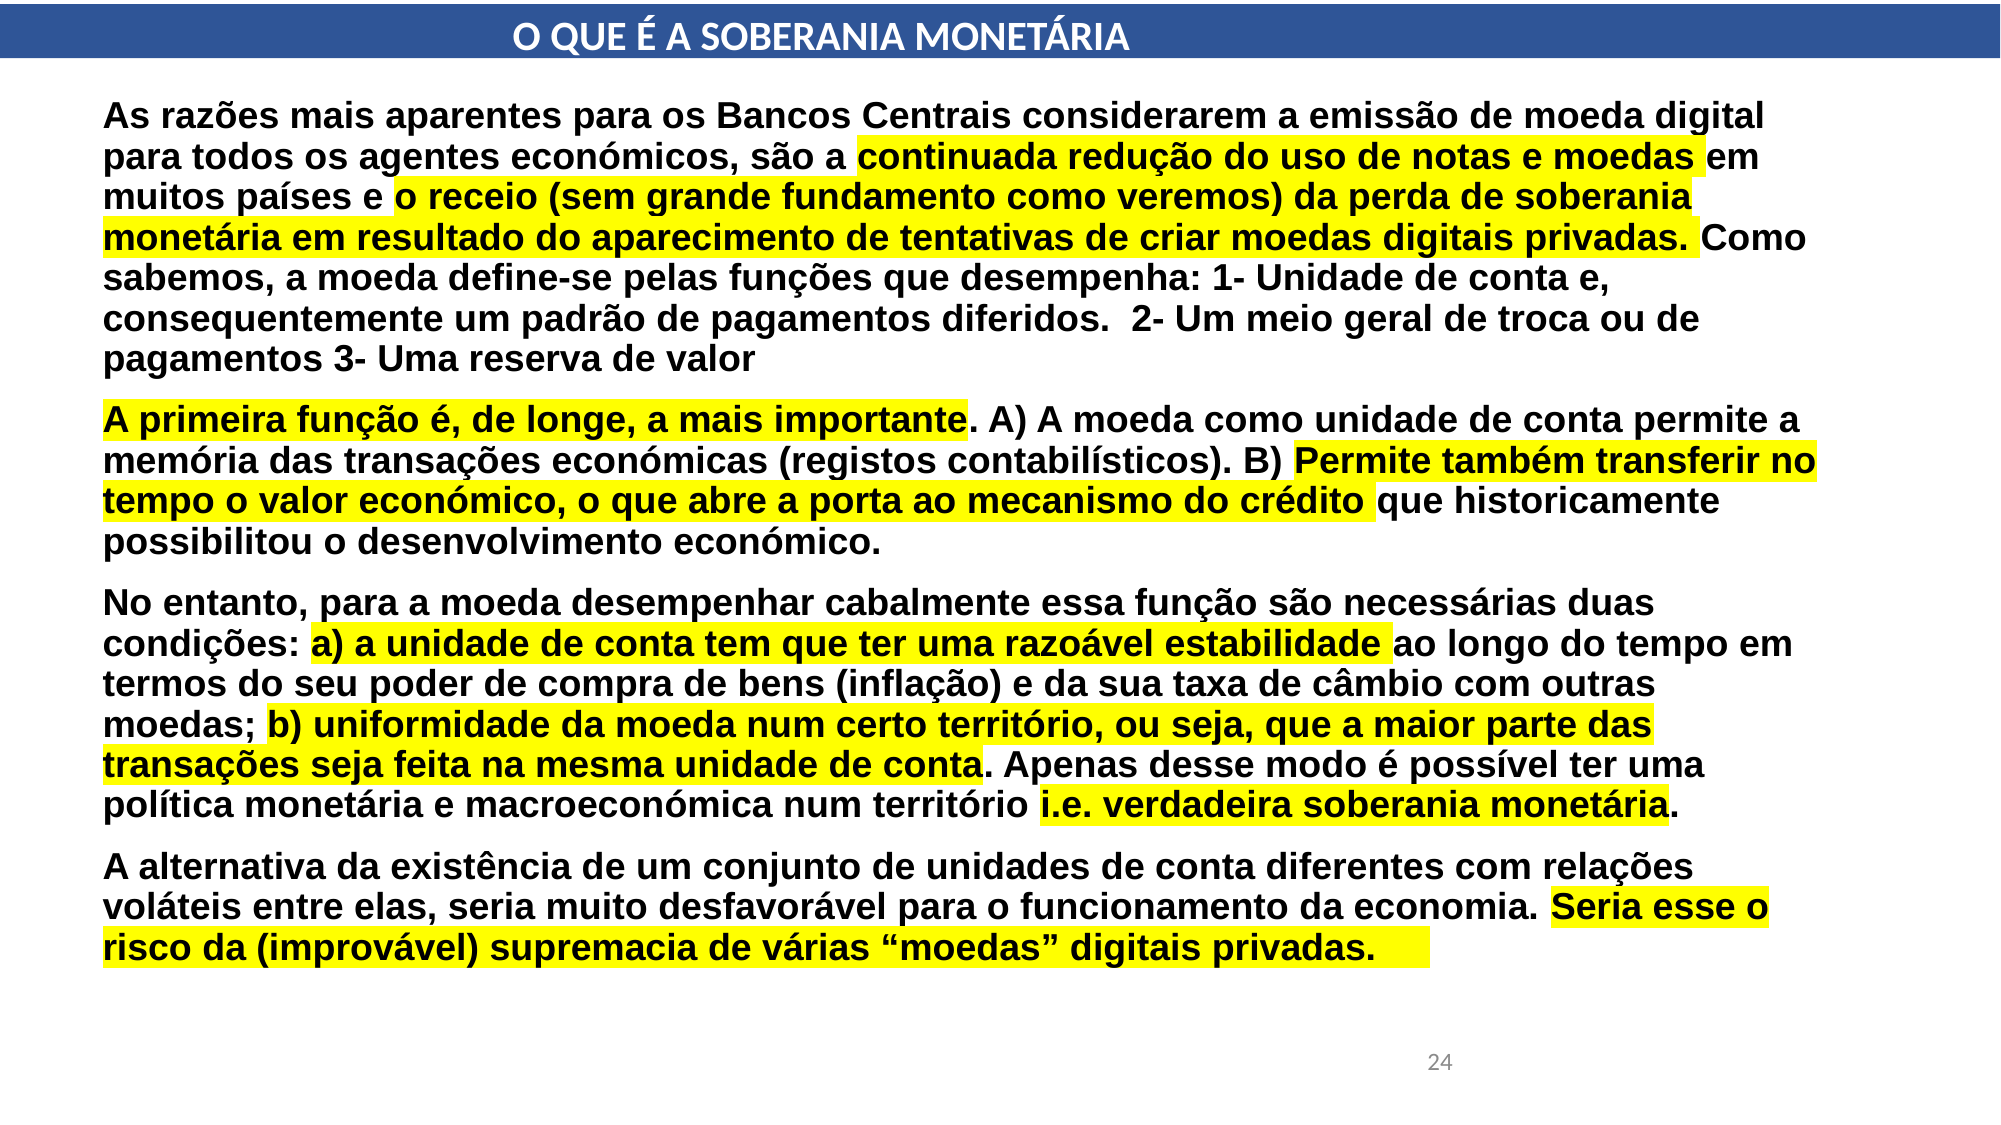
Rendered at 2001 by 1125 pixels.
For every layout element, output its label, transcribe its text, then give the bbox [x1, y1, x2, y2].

slide_number 24 [1412, 1030, 1863, 1090]
text_box O QUE É A SOBERANIA MONETÁRIA [473, 1, 1170, 67]
list As razões mais aparentes para os Bancos Centrais considerarem a emissão de moeda digital para todos os agentes económicos, são a continuada redução do uso de notas e moedas em muitos países e o receio (sem grande fundamento como veremos) da perda de soberania monetária em resultado do aparecimento de tentativas de criar moedas digitais privadas. Como sabemos, a moeda define-se pelas funções que desempenha: 1- Unidade de conta e, consequentemente um padrão de pagamentos diferidos. 2- Um meio geral de troca ou de pagamentos 3- Uma reserva de valor A primeira função é, de longe, a mais importante. A) A moeda como unidade de conta permite a memória das transações económicas (registos contabilísticos). B) Permite também transferir no tempo o valor económico, o que abre a porta ao mecanismo do crédito que historicamente possibilitou o desenvolvimento económico. No entanto, para a moeda desempenhar cabalmente essa função são necessárias duas condições: a) a unidade de conta tem que ter uma razoável estabilidade ao longo do tempo em termos do seu poder de compra de bens (inflação) e da sua taxa de câmbio com outras moedas; b) uniformidade da moeda num certo território, ou seja, que a maior parte das transações seja feita na mesma unidade de conta. Apenas desse modo é possível ter uma política monetária e macroeconómica num território i.e. verdadeira soberania monetária. A alternativa da existência de um conjunto de unidades de conta diferentes com relações voláteis entre elas, seria muito desfavorável para o funcionamento da economia. Seria esse o risco da (improvável) supremacia de várias “moedas” digitais privadas. [87, 89, 1835, 1015]
